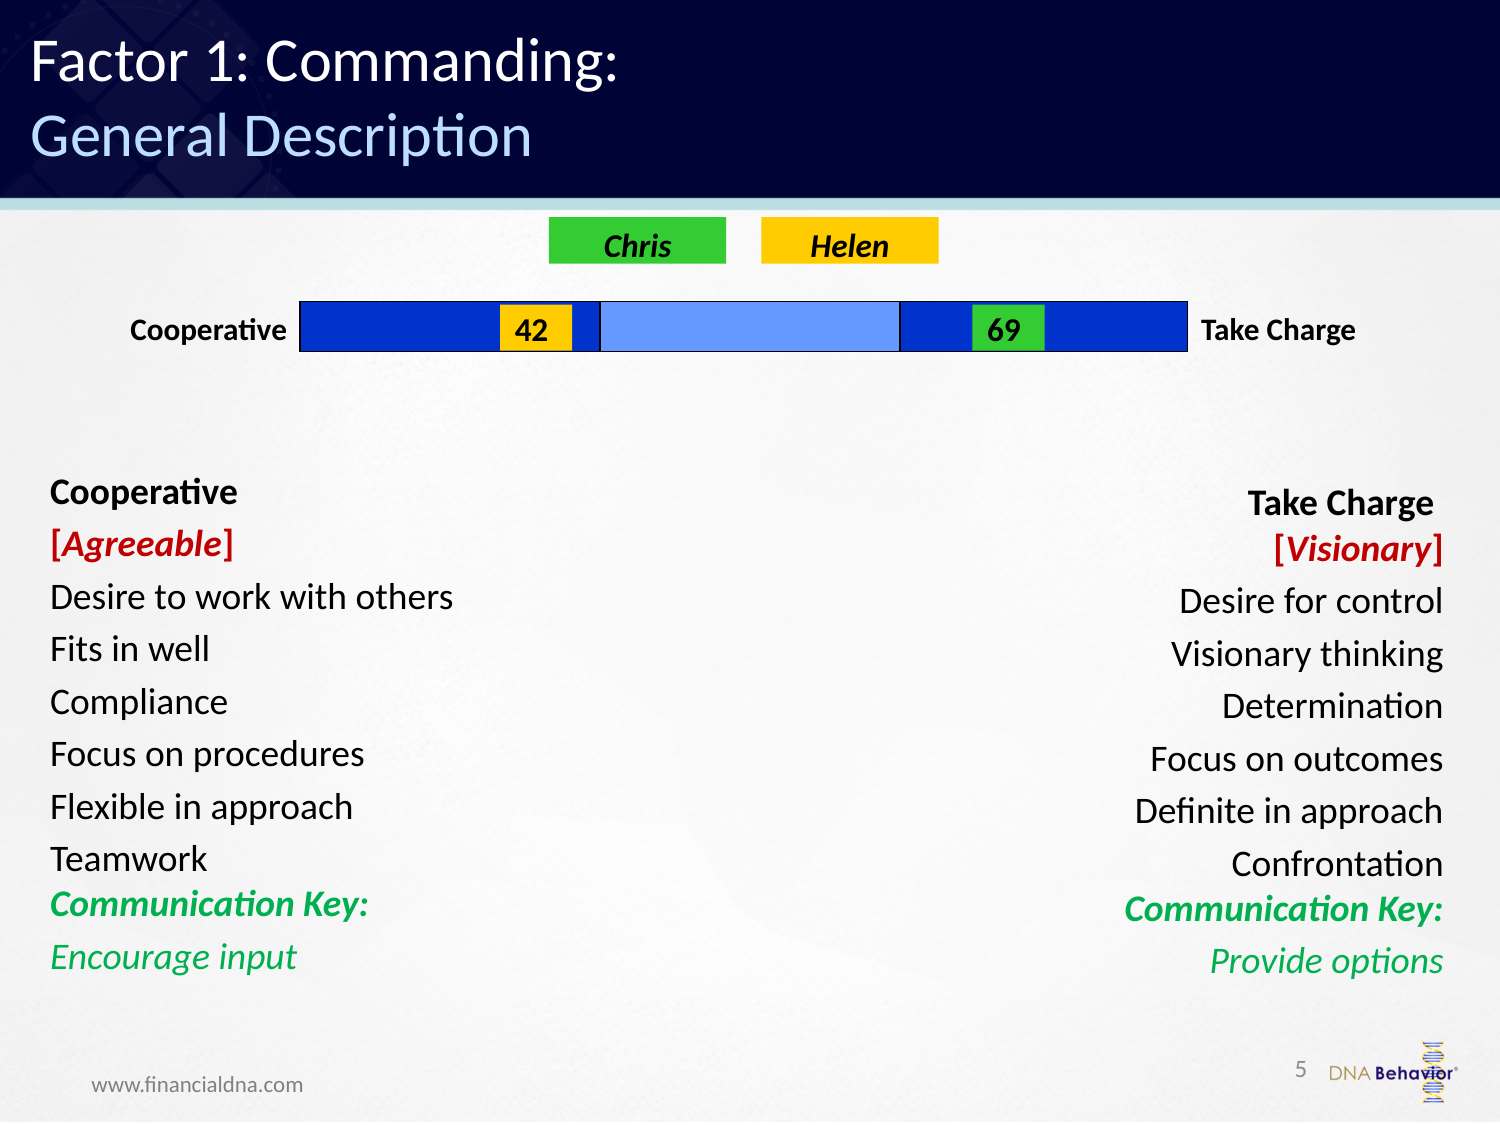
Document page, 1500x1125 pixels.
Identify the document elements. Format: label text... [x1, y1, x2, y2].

text_box [900, 301, 1188, 352]
text_box Chris [548, 217, 727, 264]
text_box Helen [761, 217, 939, 264]
picture [0, 0, 1500, 56]
text_box Take Charge [1186, 301, 1372, 354]
text_box Take Charge [Visionary] Desire for control Visionary thinking Determination Focus on outcomes Definite in approach Confrontation Communication Key: Provide options [746, 656, 1459, 799]
slide_number 5 [972, 1037, 1323, 1098]
text_box [299, 301, 599, 352]
text_box Factor 1: Commanding: General Description [0, 56, 1500, 132]
picture [0, 132, 1500, 1125]
text_box Cooperative [Agreeable] Desire to work with others Fits in well Compliance Focus on procedures Flexible in approach Teamwork Communication Key: Encourage input [49, 487, 744, 1009]
text_box [599, 301, 900, 352]
text_box 69 [972, 304, 1045, 351]
text_box Cooperative [115, 301, 302, 354]
text_box 42 [500, 304, 573, 351]
